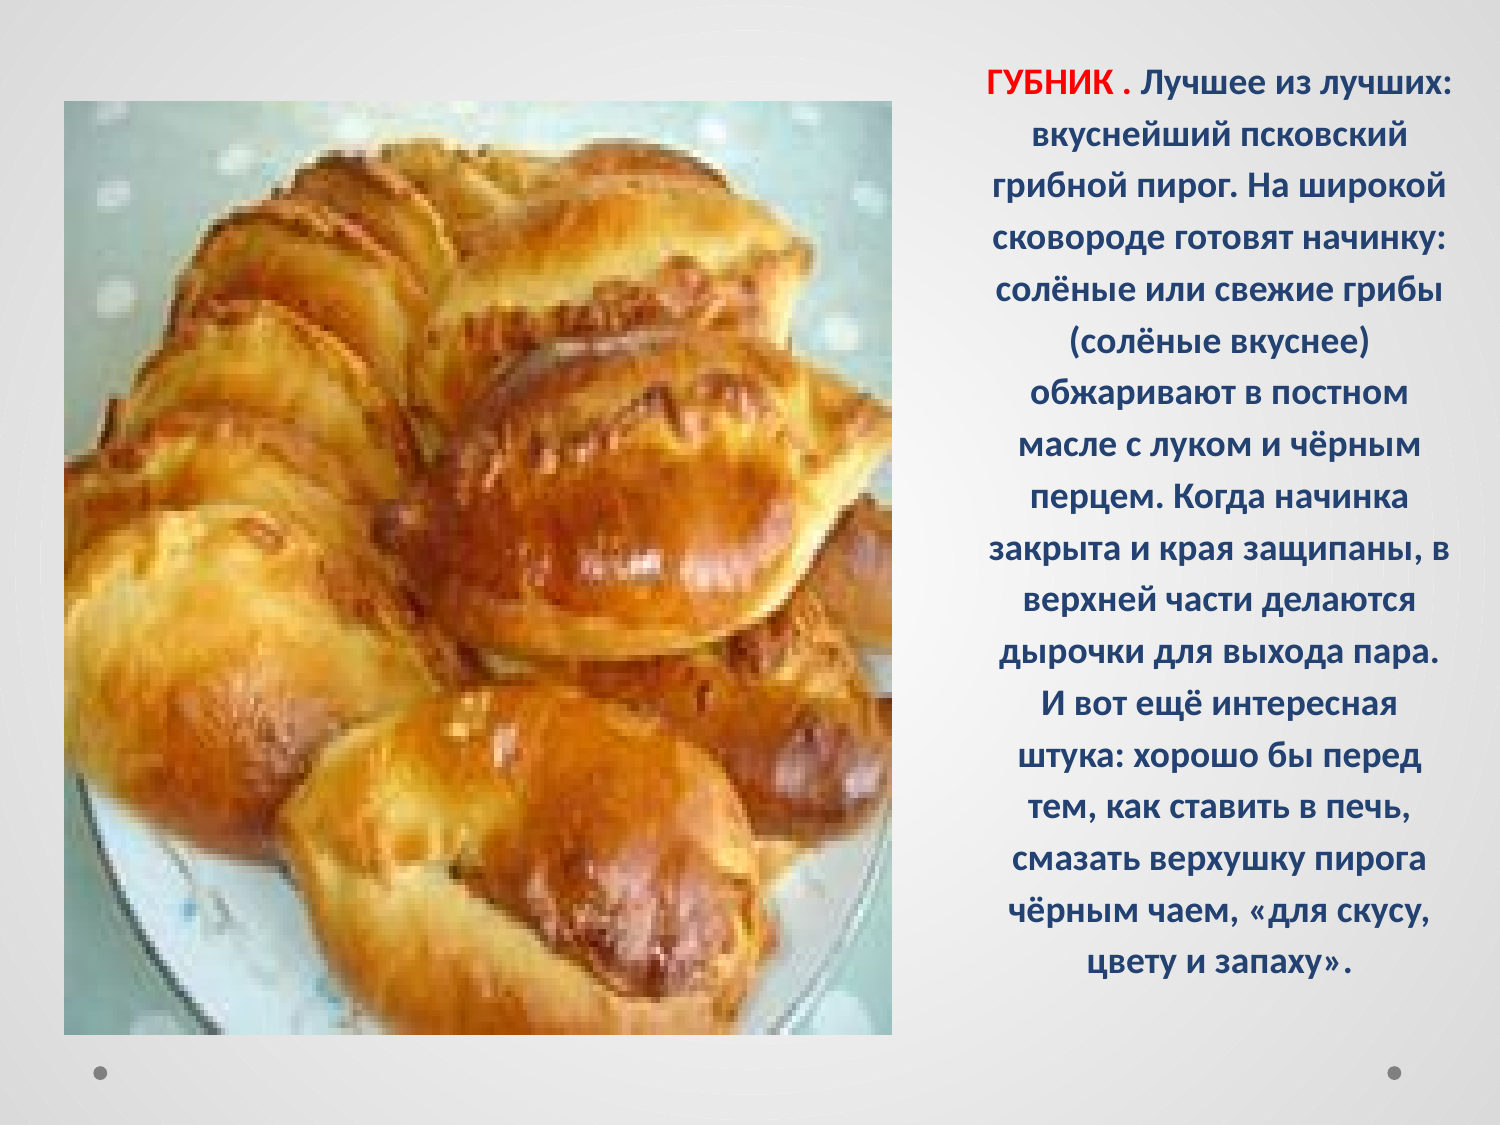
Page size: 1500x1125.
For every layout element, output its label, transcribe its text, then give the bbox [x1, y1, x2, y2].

list ГУБНИК . Лучшее из лучших: вкуснейший псковский грибной пирог. На широкой сковороде готовят начинку: солёные или свежие грибы (солёные вкуснее) обжаривают в постном масле с луком и чёрным перцем. Когда начинка закрыта и края защипаны, в верхней части делаются дырочки для выхода пара. И вот ещё интересная штука: хорошо бы перед тем, как ставить в печь, смазать верхушку пирога чёрным чаем, «для скусу, цвету и запаху». [969, 42, 1471, 1005]
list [64, 101, 892, 1036]
